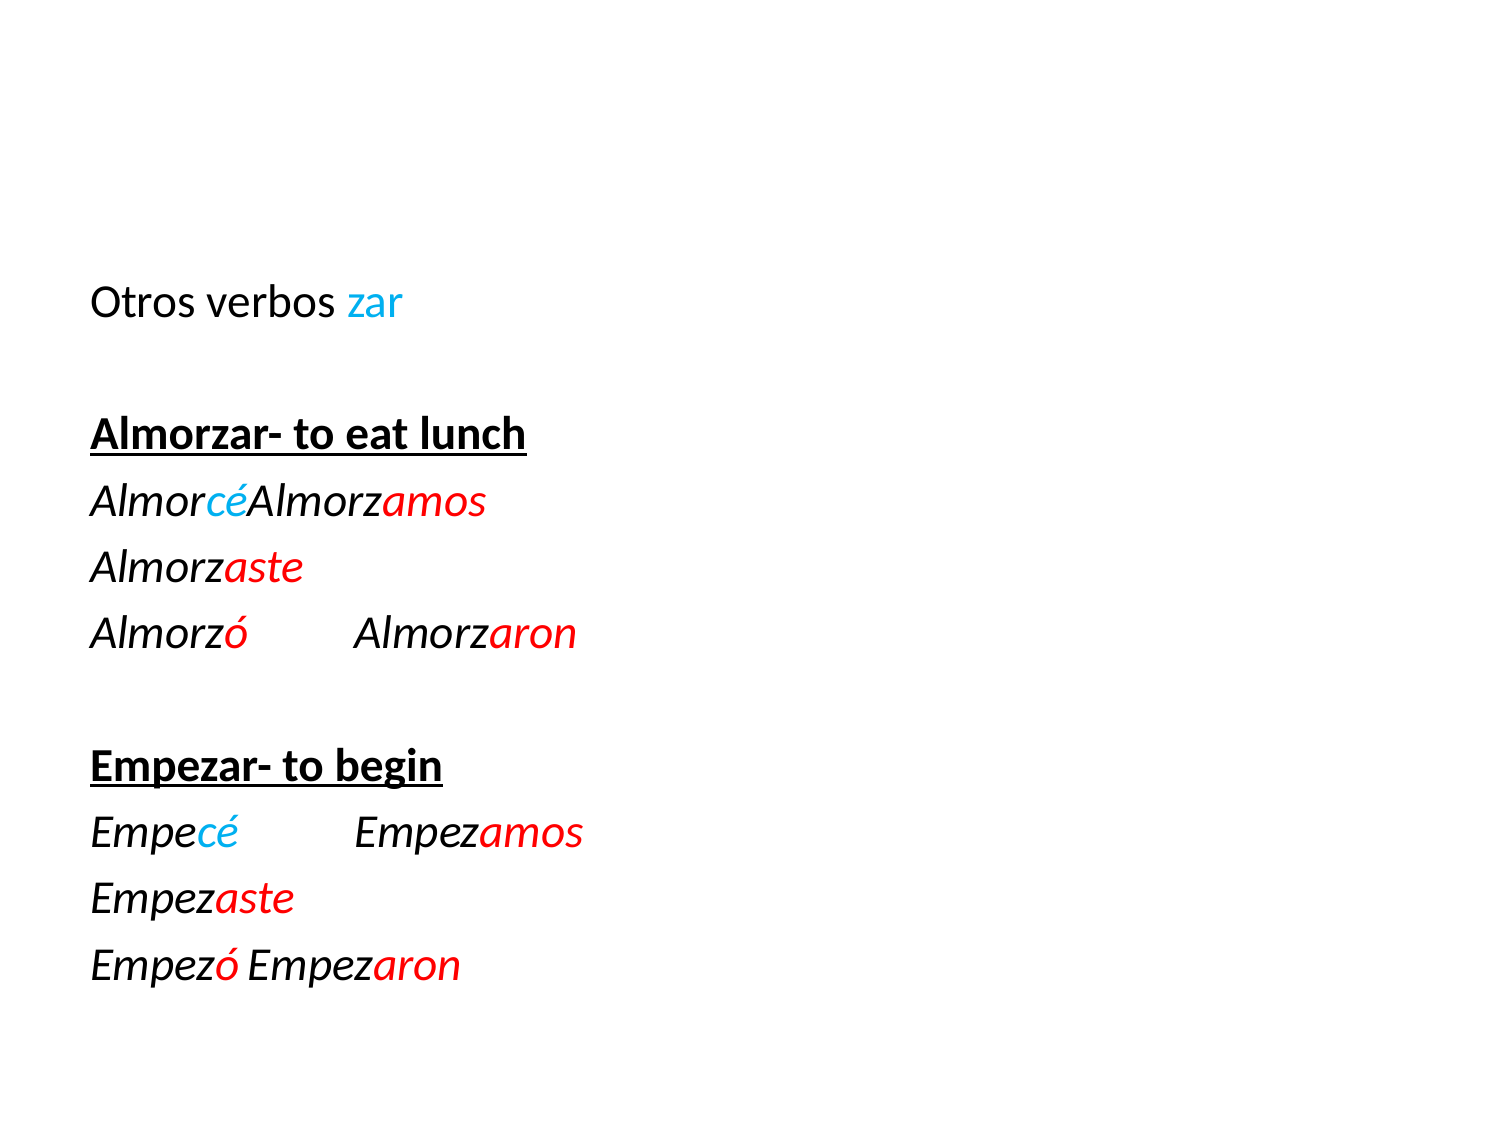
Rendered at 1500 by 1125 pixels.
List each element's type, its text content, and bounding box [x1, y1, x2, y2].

list Otros verbos zar Almorzar- to eat lunch Almorcé Almorzamos Almorzaste Almorzó Almorzaron Empezar- to begin Empecé Empezamos Empezaste Empezó Empezaron [75, 262, 1425, 1005]
